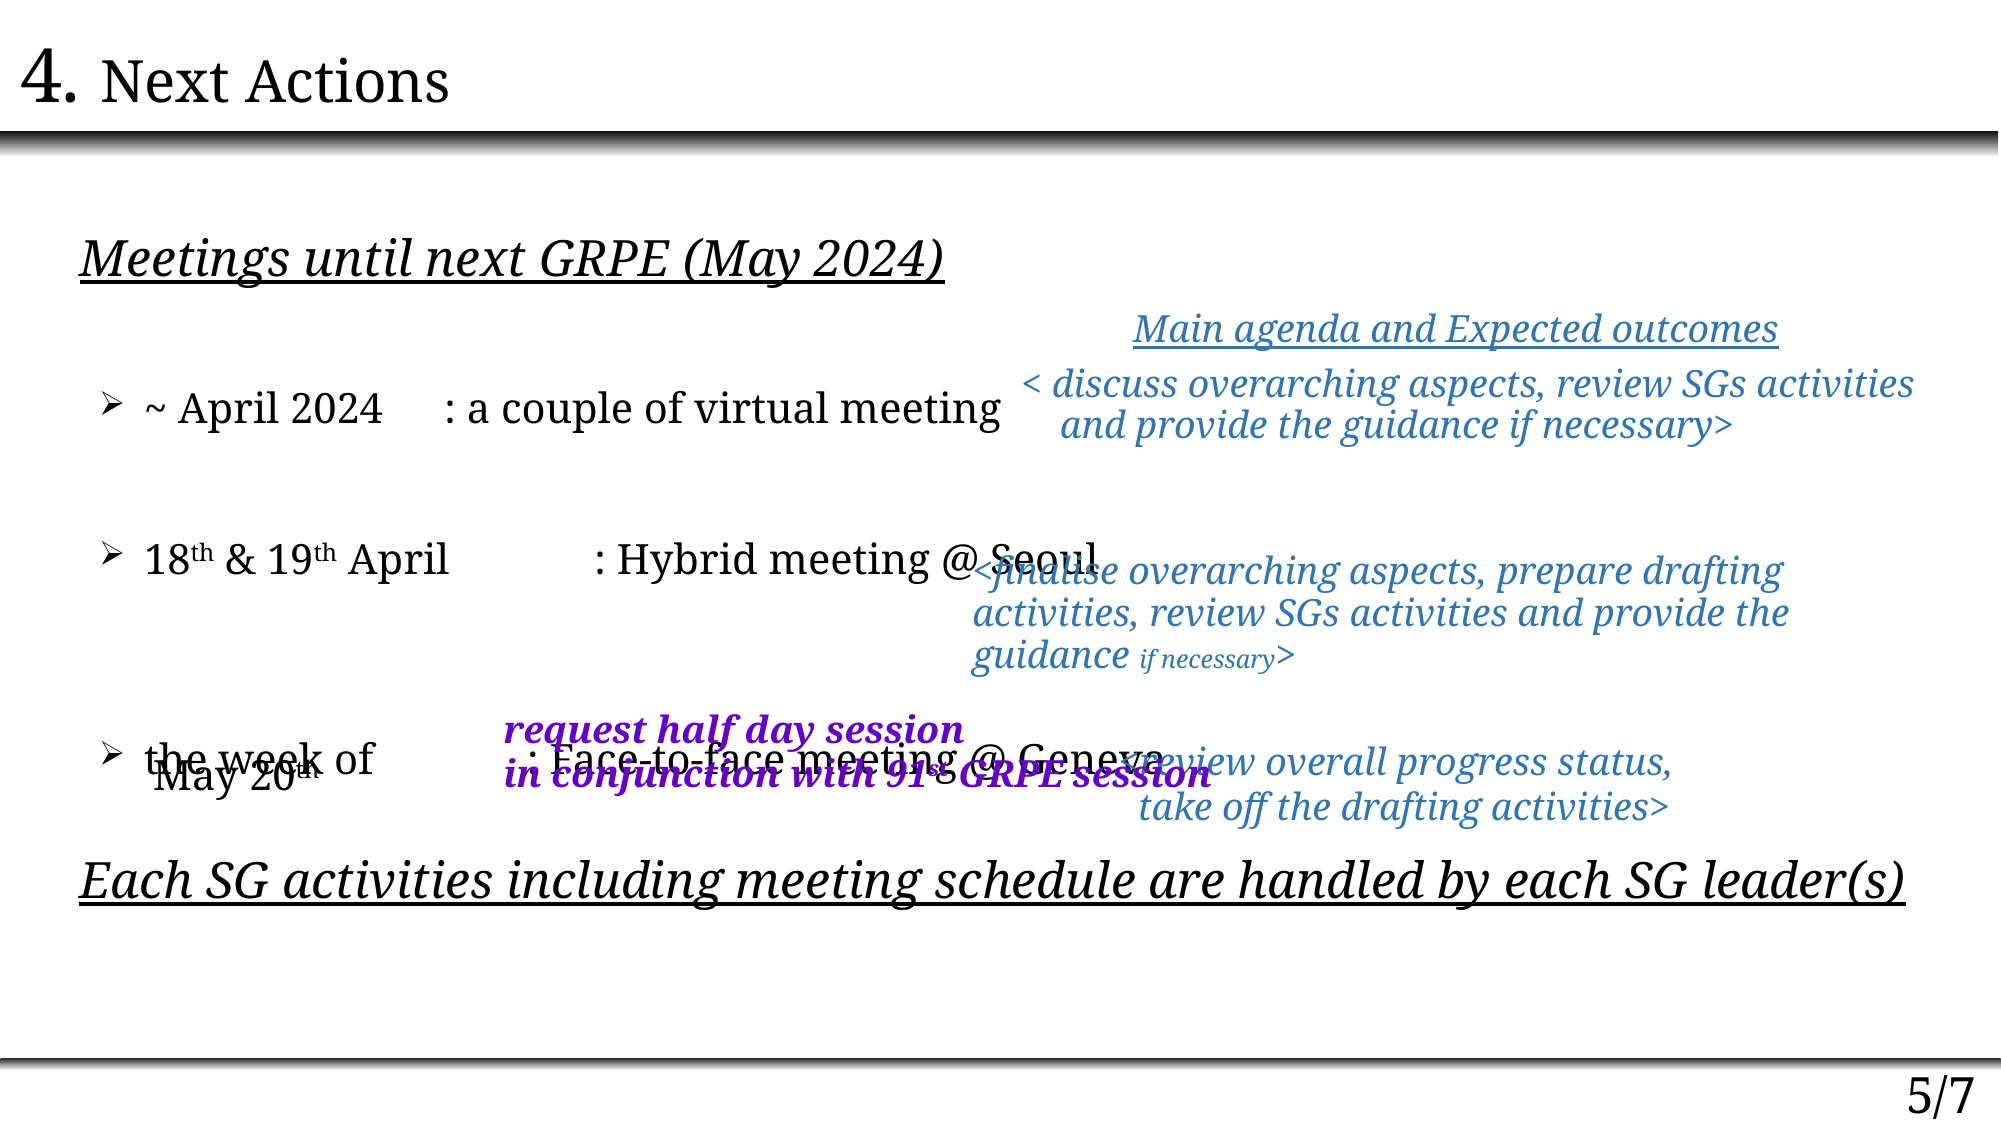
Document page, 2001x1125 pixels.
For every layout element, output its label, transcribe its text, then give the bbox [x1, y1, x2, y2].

text_box Main agenda and Expected outcomes < discuss overarching aspects, review SGs activities and provide the guidance if necessary> <finalise overarching aspects, prepare drafting activities, review SGs activities and provide the guidance if necessary> <review overall progress status, take off the drafting activities> [957, 298, 1955, 836]
text_box 4. Next Actions [5, 19, 1833, 125]
text_box request half day session in conjunction with 91st GRPE session [488, 699, 1879, 803]
text_box Each SG activities including meeting schedule are handled by each SG leader(s) [64, 841, 1966, 993]
text_box Meetings until next GRPE (May 2024) [64, 219, 1232, 307]
text_box ~ April 2024 : a couple of virtual meeting 18th & 19th April : Hybrid meeting @ Seoul the week of : Face-to-face meeting @ Geneva May 20th [84, 274, 1936, 841]
text_box 5/7 [1765, 1030, 1992, 1125]
